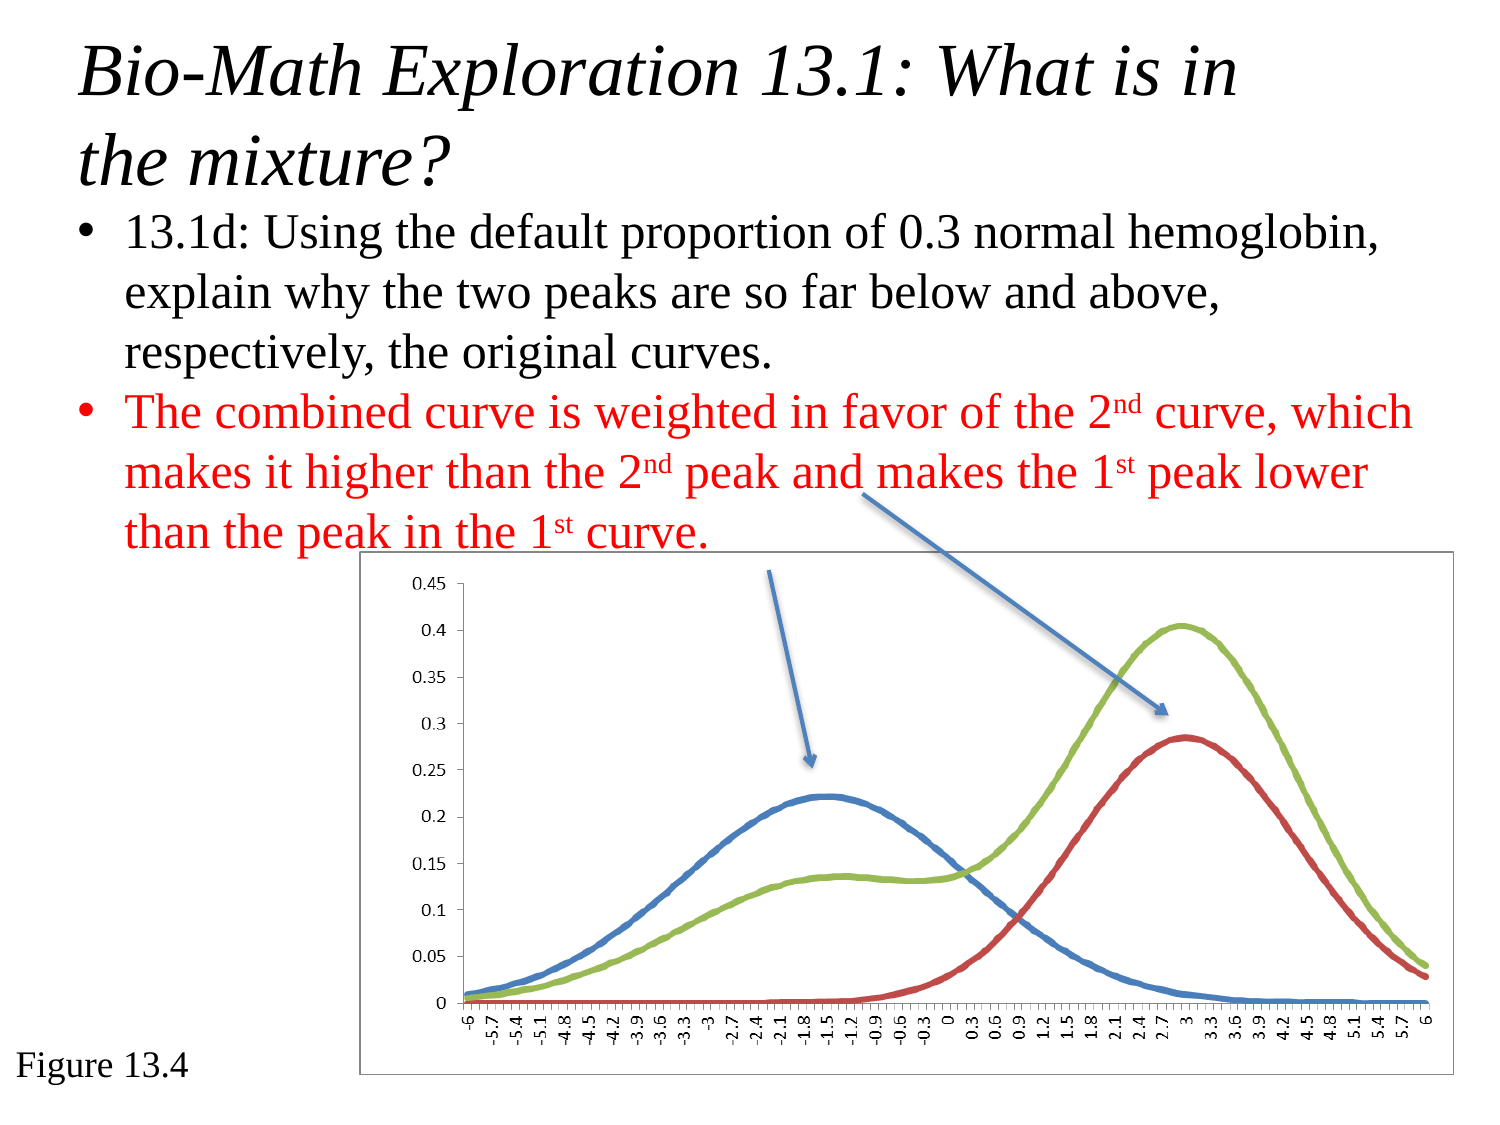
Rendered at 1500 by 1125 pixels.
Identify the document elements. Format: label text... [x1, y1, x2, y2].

picture [359, 551, 1455, 1075]
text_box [862, 493, 1169, 716]
text_box 13.1d: Using the default proportion of 0.3 normal hemoglobin, explain why the two peaks are so far below and above, respectively, the original curves. The combined curve is weighted in favor of the 2nd curve, which makes it higher than the 2nd peak and makes the 1st peak lower than the peak in the 1st curve. [62, 191, 1429, 567]
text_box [768, 569, 813, 769]
text_box Figure 13.4 [0, 1032, 214, 1092]
text_box Bio-Math Exploration 13.1: What is in the mixture? [62, 12, 1262, 191]
